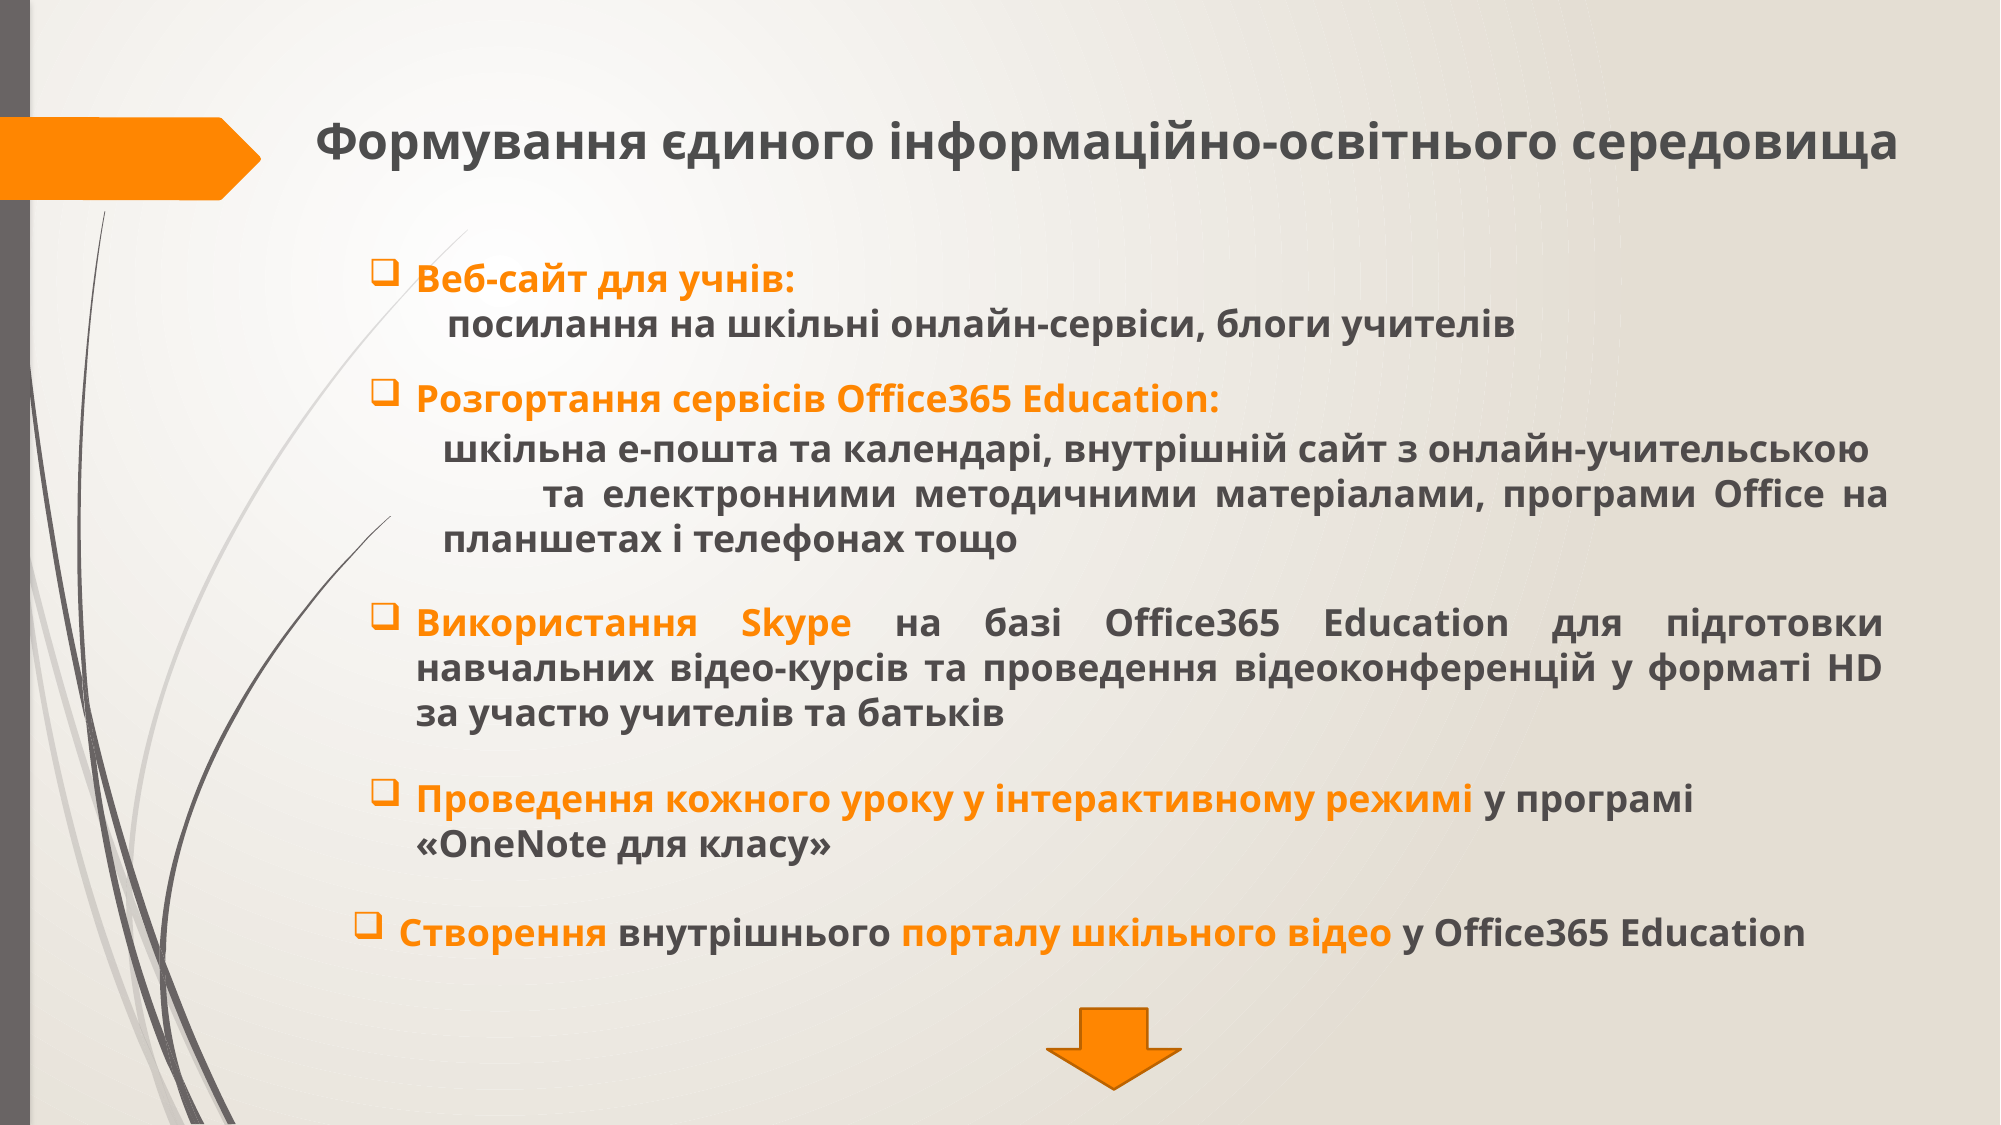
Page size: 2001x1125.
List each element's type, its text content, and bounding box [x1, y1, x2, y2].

text_box шкільна е-пошта та календарі, внутрішній сайт з онлайн-учительською та електронними методичними матеріалами, програми Office на планшетах і телефонах тощо [427, 417, 1906, 658]
text_box Створення внутрішнього порталу шкільного відео у Office365 Education [336, 901, 1822, 962]
text_box Формування єдиного інформаційно-освітнього середовища [300, 102, 1928, 177]
text_box Розгортання сервісів Office365 Education: [353, 367, 1829, 428]
text_box Веб-сайт для учнів: посилання на шкільні онлайн-сервіси, блоги учителів [354, 247, 1841, 398]
text_box Використання Skype на базі Office365 Education для підготовки навчальних відео-курсів та проведення відеоконференцій у форматі HD за участю учителів та батьків [354, 592, 1900, 787]
text_box Проведення кожного уроку у інтерактивному режимі у програмі «OneNote для класу» [353, 767, 1874, 873]
text_box [1045, 1007, 1183, 1091]
